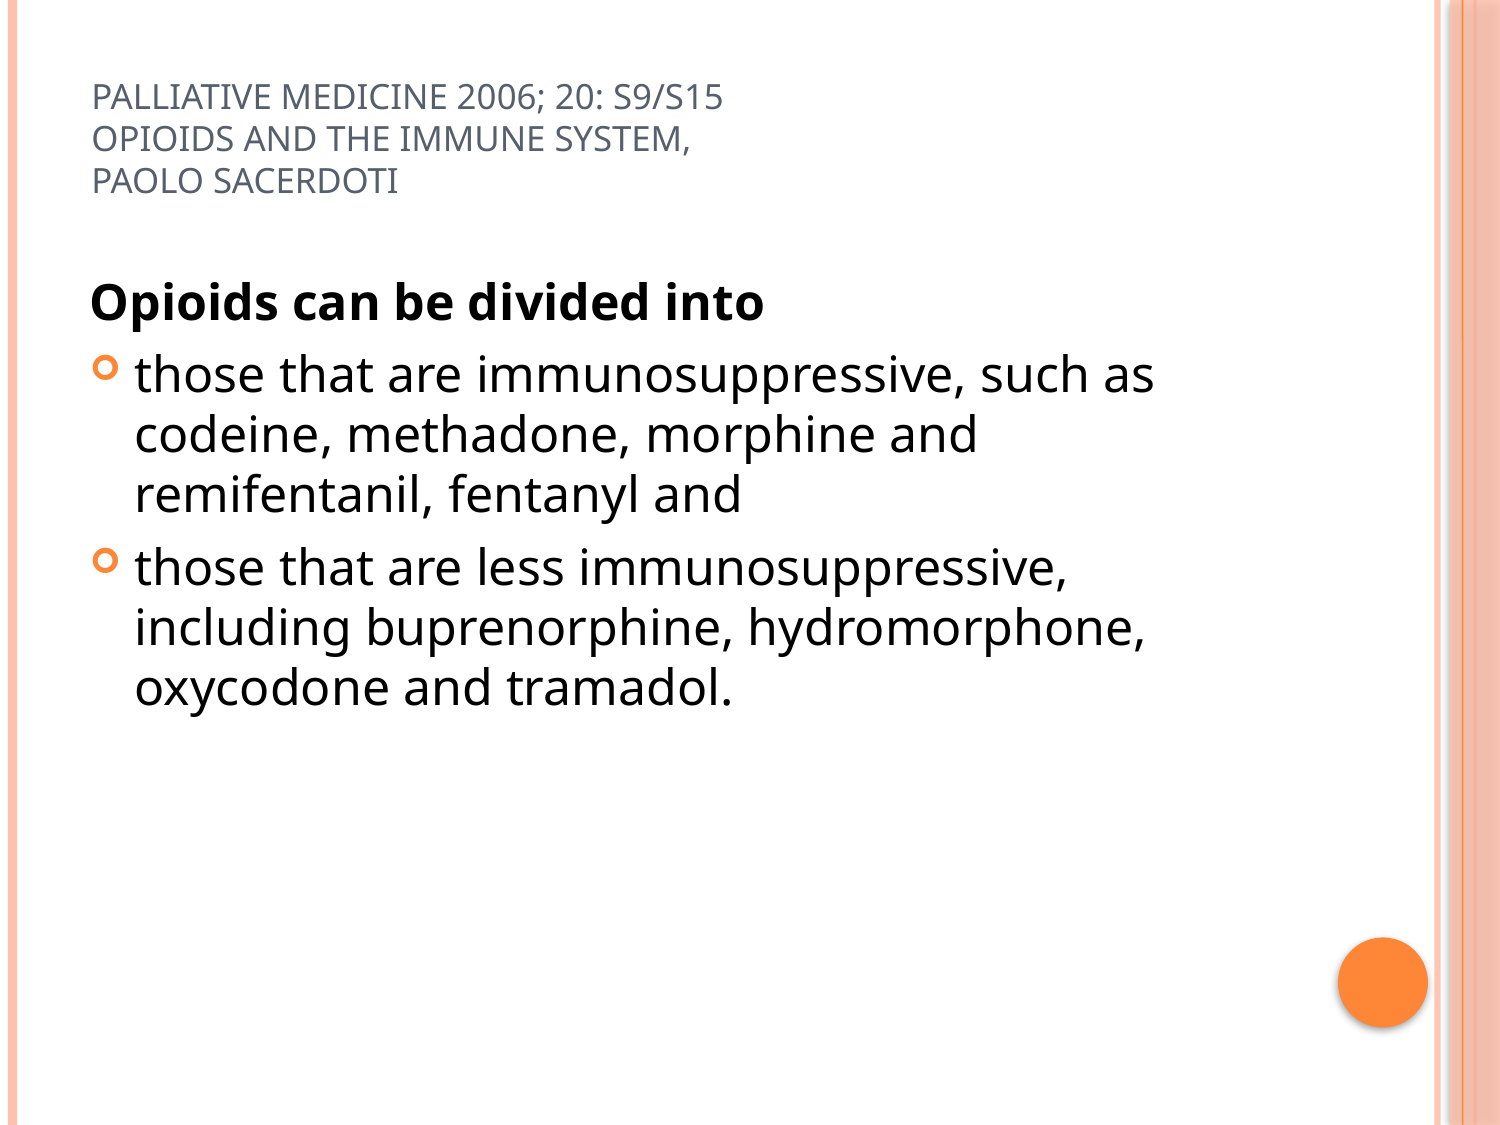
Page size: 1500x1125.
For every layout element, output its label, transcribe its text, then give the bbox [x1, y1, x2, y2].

list Opioids can be divided into those that are immunosuppressive, such as codeine, methadone, morphine and remifentanil, fentanyl and those that are less immunosuppressive, including buprenorphine, hydromorphone, oxycodone and tramadol. [75, 262, 1300, 1062]
title Palliative Medicine 2006; 20: s9/s15 Opioids and the immune system, Paolo Sacerdoti [76, 66, 1427, 254]
